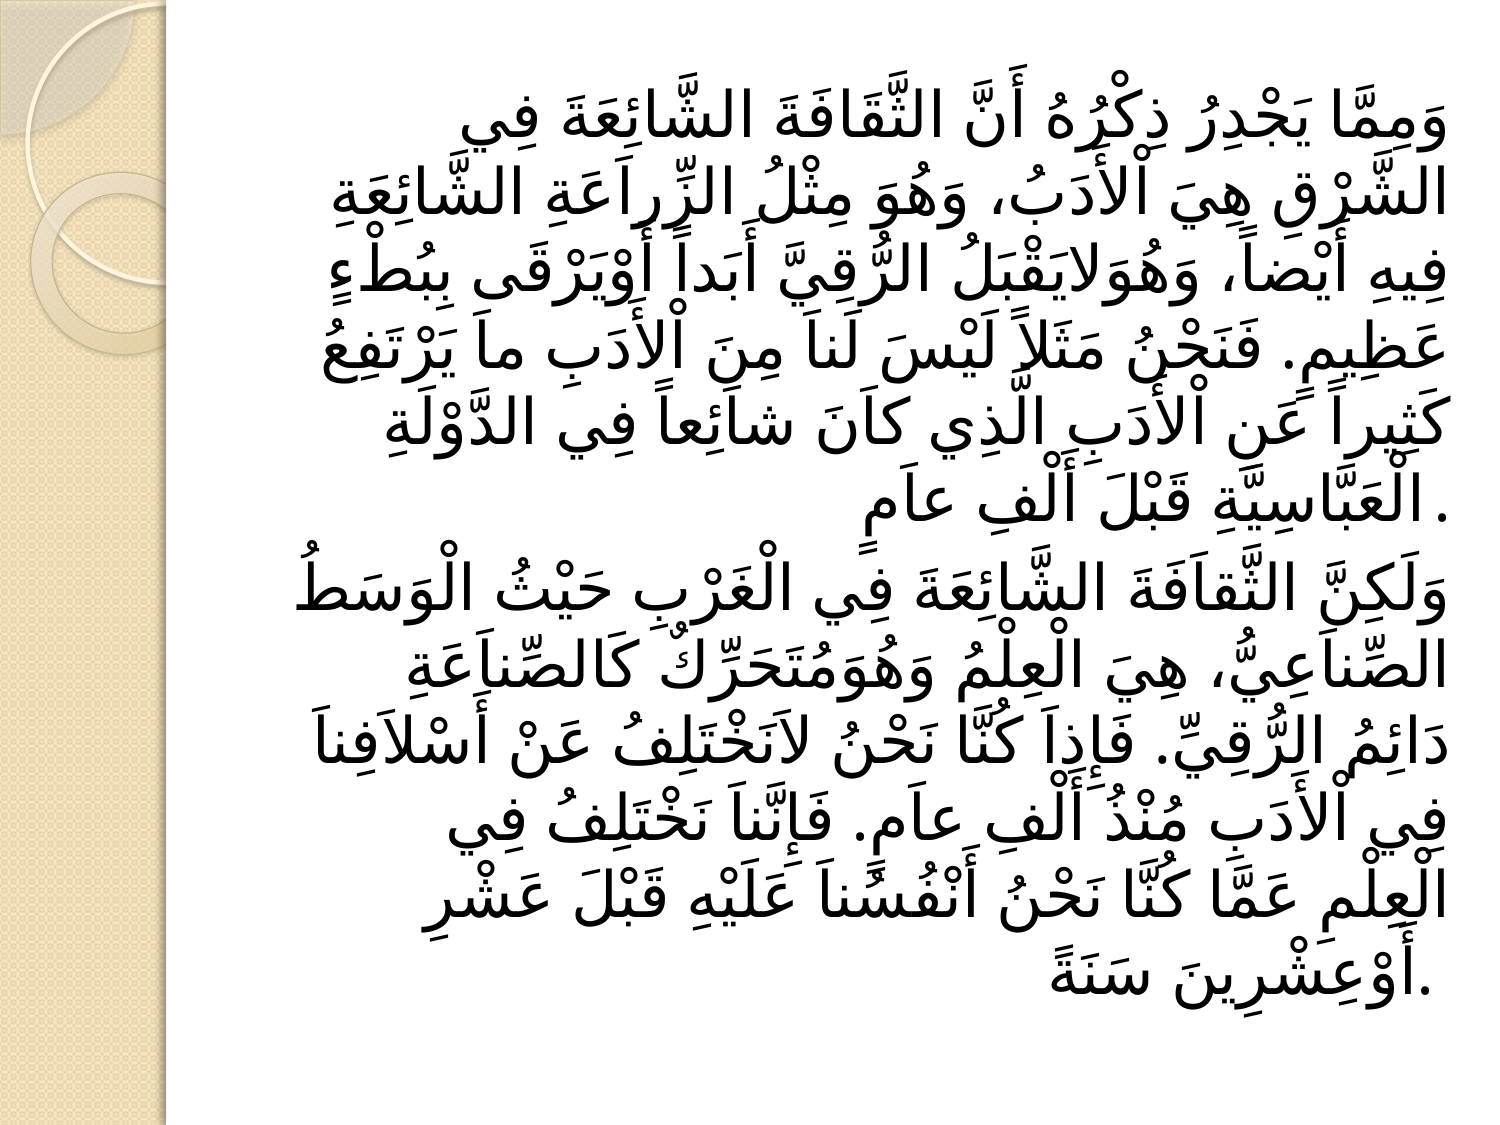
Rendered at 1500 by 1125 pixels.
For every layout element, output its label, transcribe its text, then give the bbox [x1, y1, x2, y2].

list وَمِمَّا يَجْدِرُ ذِكْرُهُ أَنَّ الثَّقَافَةَ الشَّائِعَةَ فِي الشَّرْقِ هِيَ اْلأَدَبُ، وَهُوَ مِثْلُ الزِّراَعَةِ الشَّائِعَةِ فِيهِ أَيْضاً، وَهُوَلايَقْبَلُ الرُّقِيَّ أَبَداً أَوْيَرْقَى بِبُطْءٍ عَظِيمٍ. فَنَحْنُ مَثَلاً لَيْسَ لَناَ مِنَ اْلأَدَبِ ماَ يَرْتَفِعُ كَثِيراً عَنِ اْلأَدَبِ الَّذِي كاَنَ شاَئِعاً فِي الدَّوْلَةِ الْعَبَّاسِيَّةِ قَبْلَ أَلْفِ عاَمٍ. وَلَكِنَّ الثَّقاَفَةَ الشَّائِعَةَ فِي الْغَرْبِ حَيْثُ الْوَسَطُ الصِّناَعِيُّ، هِيَ الْعِلْمُ وَهُوَمُتَحَرِّكٌ كَالصِّناَعَةِ دَائِمُ الرُّقِيِّ. فَإِذاَ كُنَّا نَحْنُ لاَنَخْتَلِفُ عَنْ أَسْلاَفِناَ فِي اْلأَدَبِ مُنْذُ أَلْفِ عاَمٍ. فَإِنَّناَ نَخْتَلِفُ فِي الْعِلْمِ عَمَّا كُنَّا نَحْنُ أَنْفُسُناَ عَلَيْهِ قَبْلَ عَشْرِ أَوْعِشْرِينَ سَنَةً. [235, 66, 1466, 1025]
